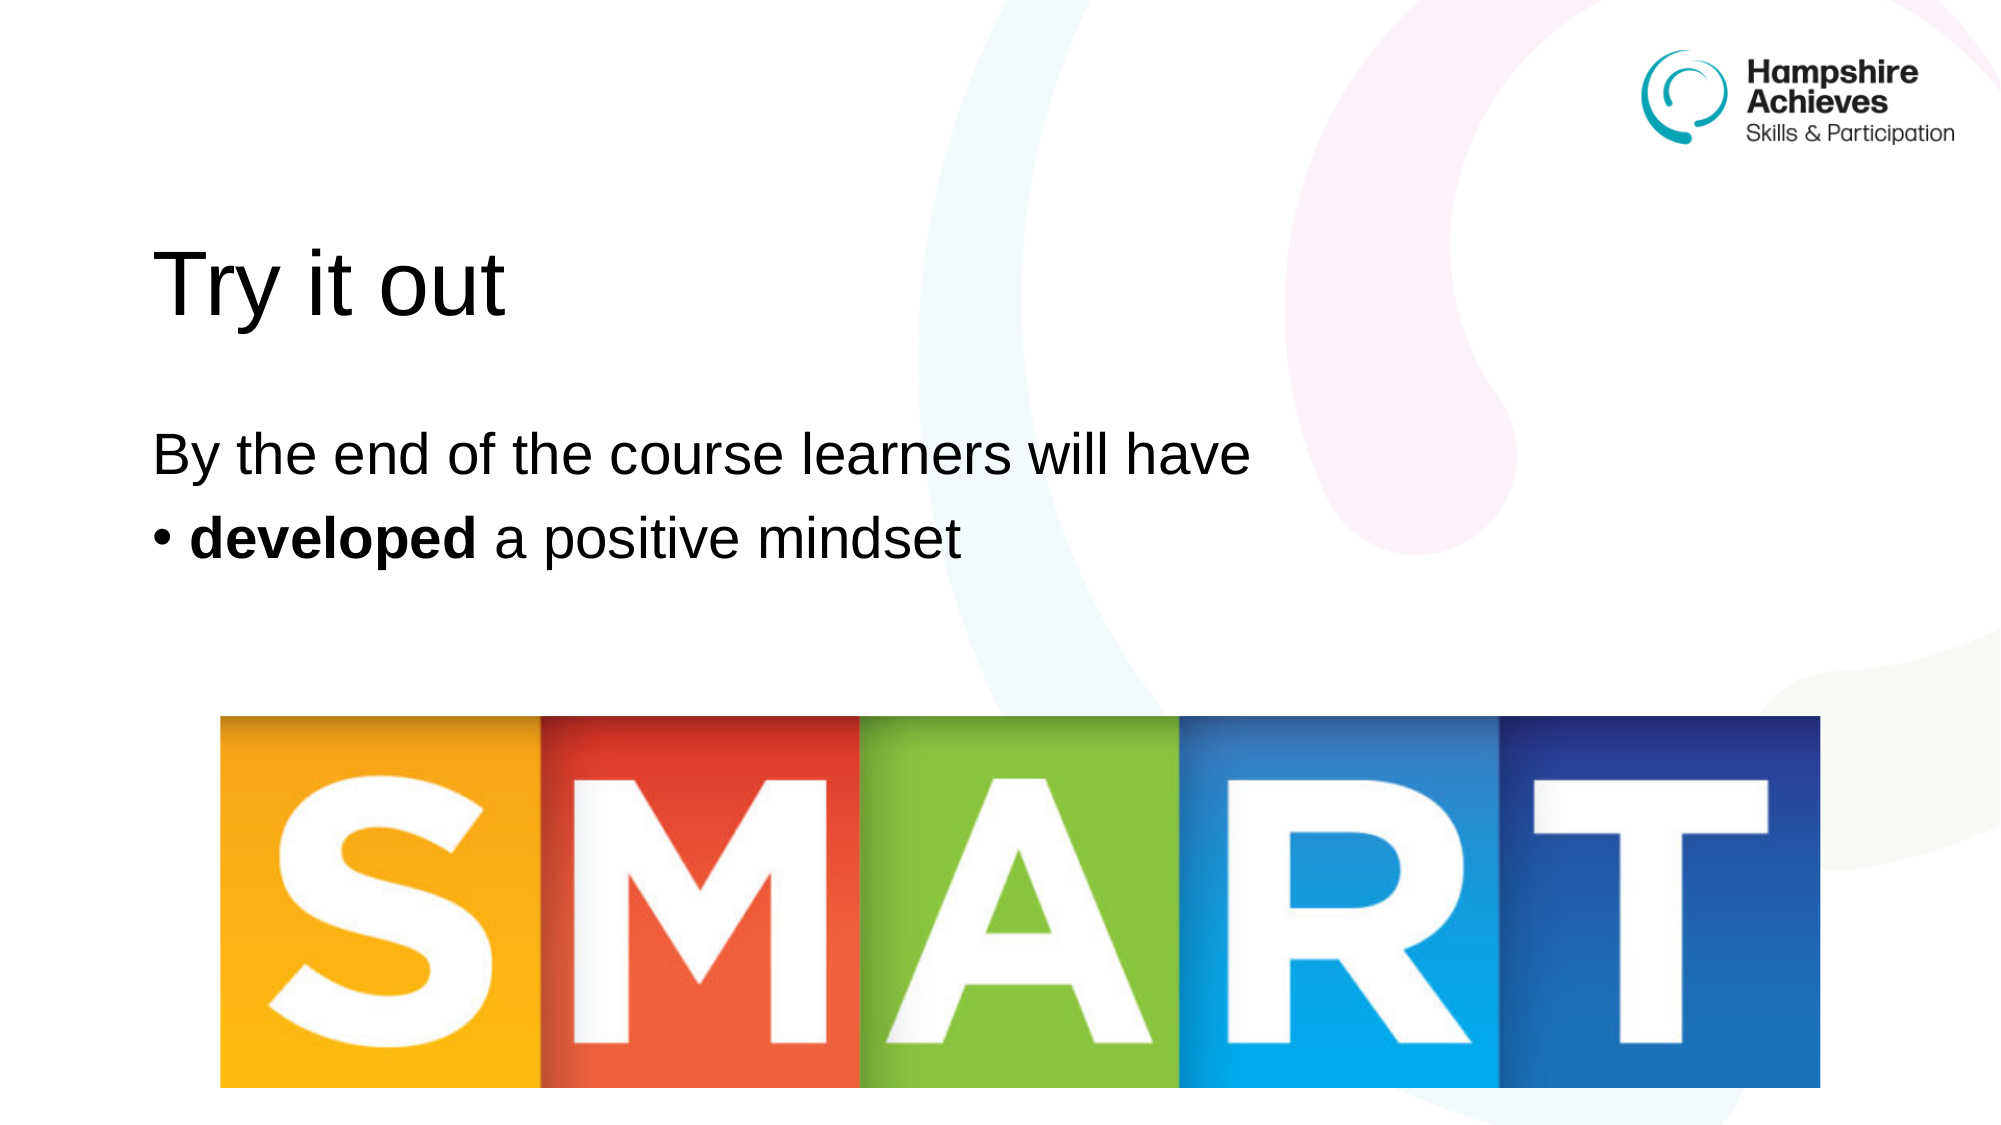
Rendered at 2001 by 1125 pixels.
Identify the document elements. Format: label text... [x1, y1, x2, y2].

list By the end of the course learners will have developed a positive mindset [137, 416, 1863, 610]
picture [0, 0, 2001, 1125]
title Try it out [137, 177, 1863, 395]
